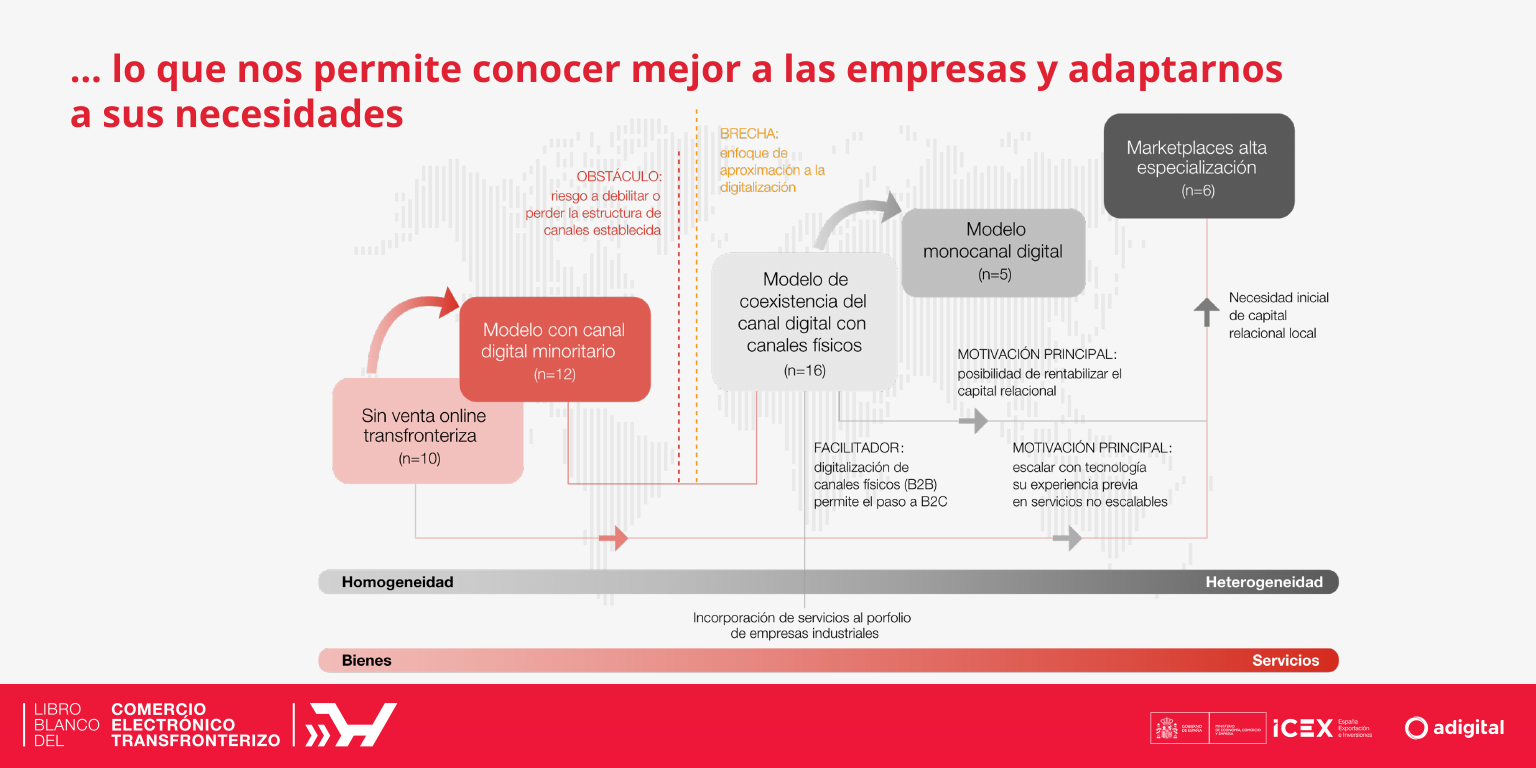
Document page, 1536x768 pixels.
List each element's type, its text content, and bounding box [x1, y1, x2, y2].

picture [0, 0, 1536, 768]
text_box … lo que nos permite conocer mejor a las empresas y adaptarnos a sus necesidades [55, 37, 1482, 143]
